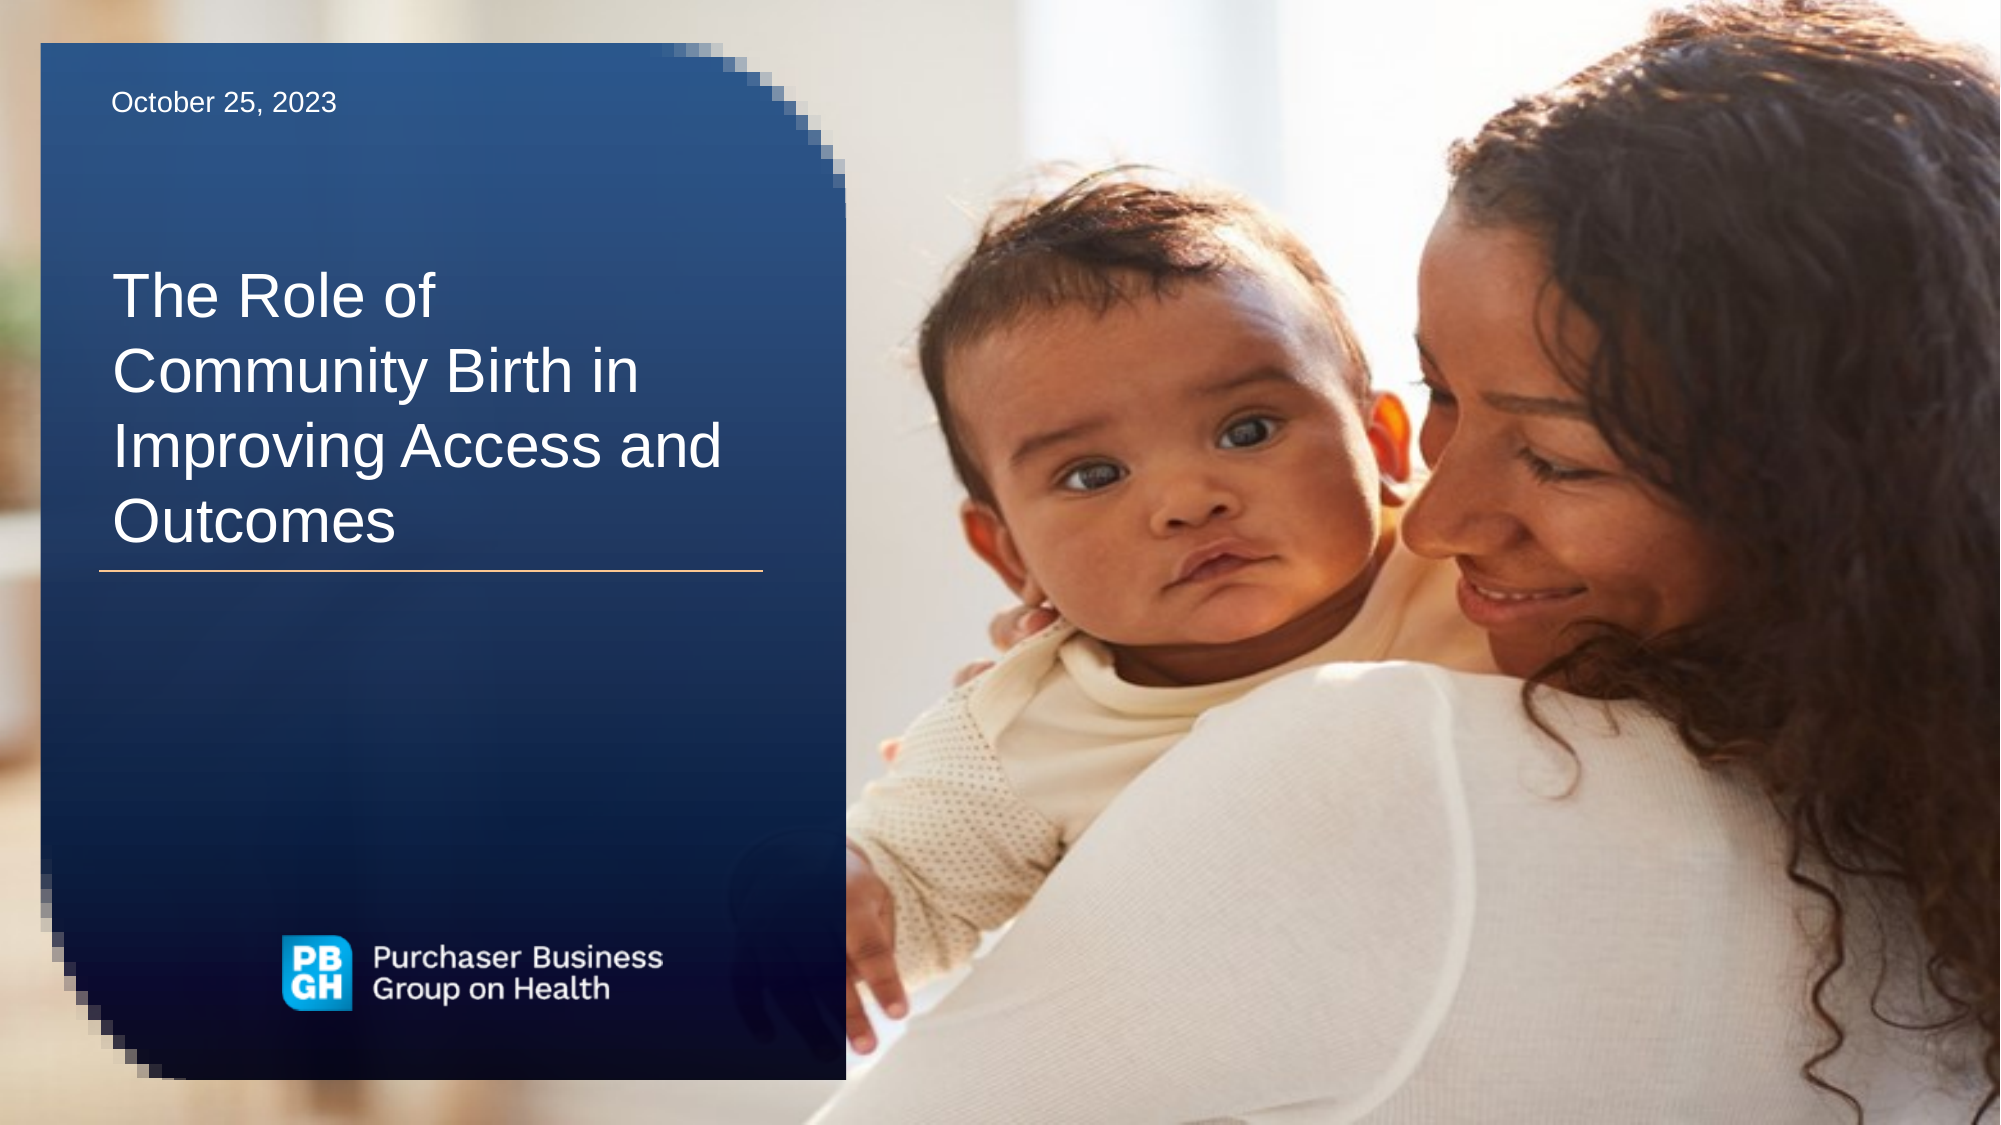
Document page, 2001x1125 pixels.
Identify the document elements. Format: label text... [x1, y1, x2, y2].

picture [0, 0, 2000, 1125]
title The Role of Community Birth in Improving Access and Outcomes [97, 194, 763, 563]
list October 25, 2023 [96, 75, 664, 143]
